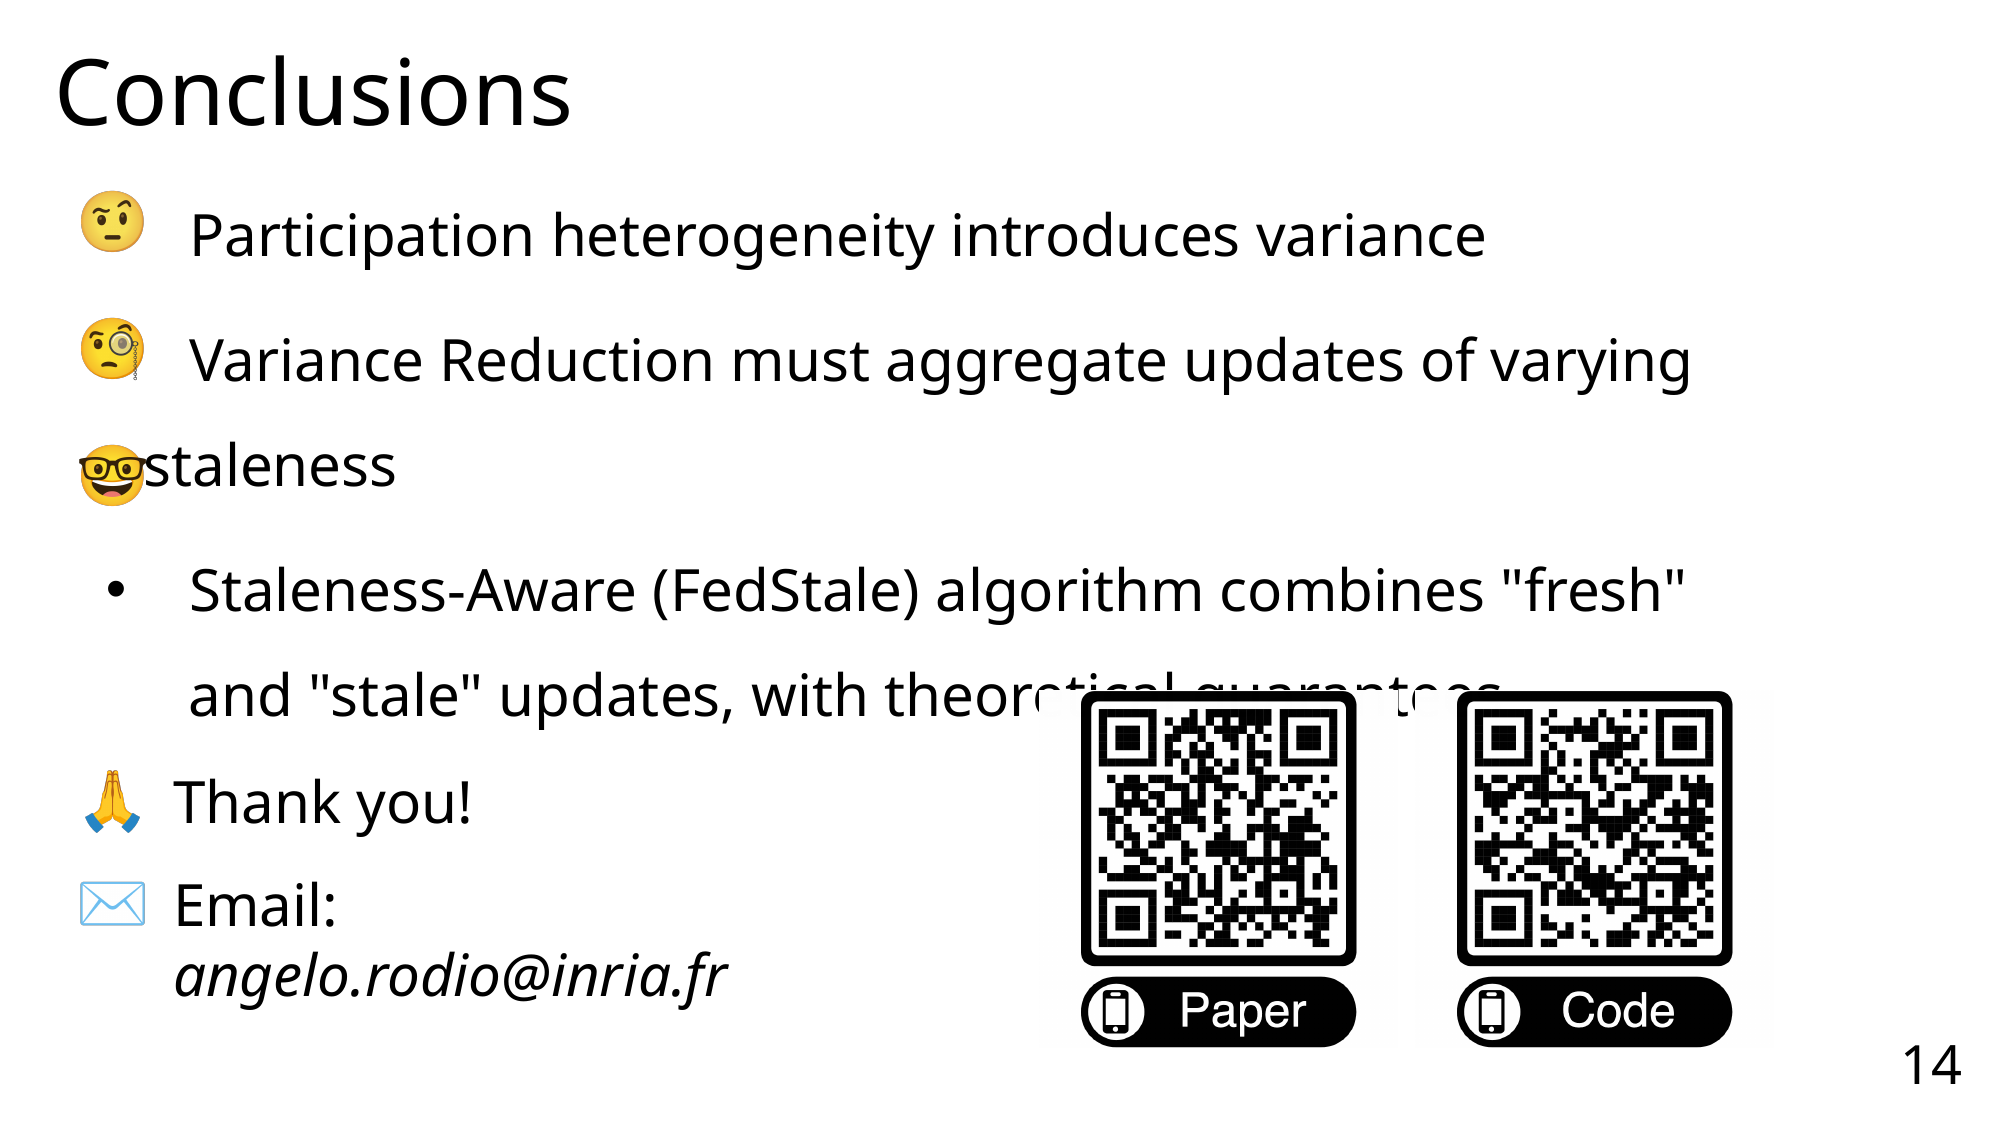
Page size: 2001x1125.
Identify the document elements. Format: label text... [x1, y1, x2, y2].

picture [78, 441, 147, 511]
picture [78, 187, 147, 257]
list Participation heterogeneity introduces variance Variance Reduction must aggregate updates of varying staleness Staleness-Aware (FedStale) algorithm combines "fresh" and "stale" updates, with theoretical guarantees [90, 155, 1938, 870]
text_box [78, 690, 1774, 1049]
text_box Conclusions [39, 36, 966, 156]
picture [78, 314, 147, 384]
text_box 14 [1885, 1023, 1980, 1103]
